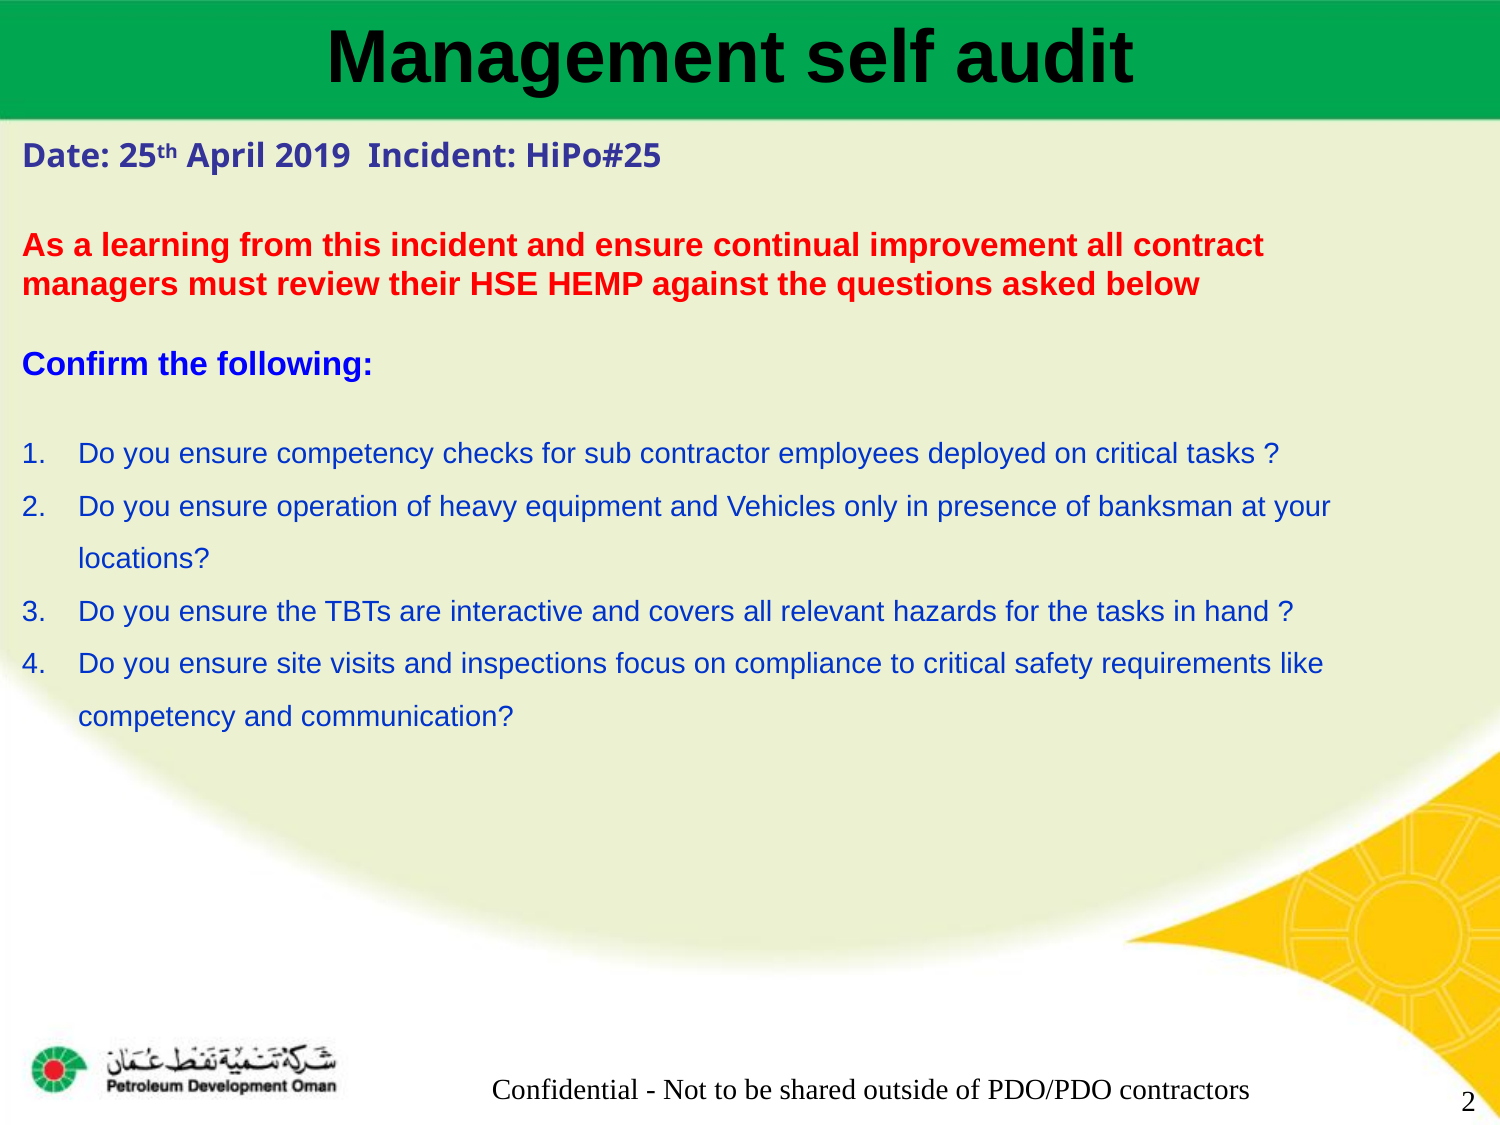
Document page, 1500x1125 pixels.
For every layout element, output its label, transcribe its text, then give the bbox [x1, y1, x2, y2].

picture [0, 0, 1500, 1125]
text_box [1, 0, 1466, 126]
text_box Date: 25th April 2019 Incident: HiPo#25 [7, 135, 995, 182]
slide_number 2 [1426, 1074, 1500, 1125]
text_box As a learning from this incident and ensure continual improvement all contract managers must review their HSE HEMP against the questions asked below Confirm the following: Do you ensure competency checks for sub contractor employees deployed on critical tasks ? Do you ensure operation of heavy equipment and Vehicles only in presence of banksman at your locations? Do you ensure the TBTs are interactive and covers all relevant hazards for the tasks in hand ? Do you ensure site visits and inspections focus on compliance to critical safety requirements like competency and communication? [7, 185, 1488, 760]
footer Confidential - Not to be shared outside of PDO/PDO contractors [324, 1062, 1426, 1125]
